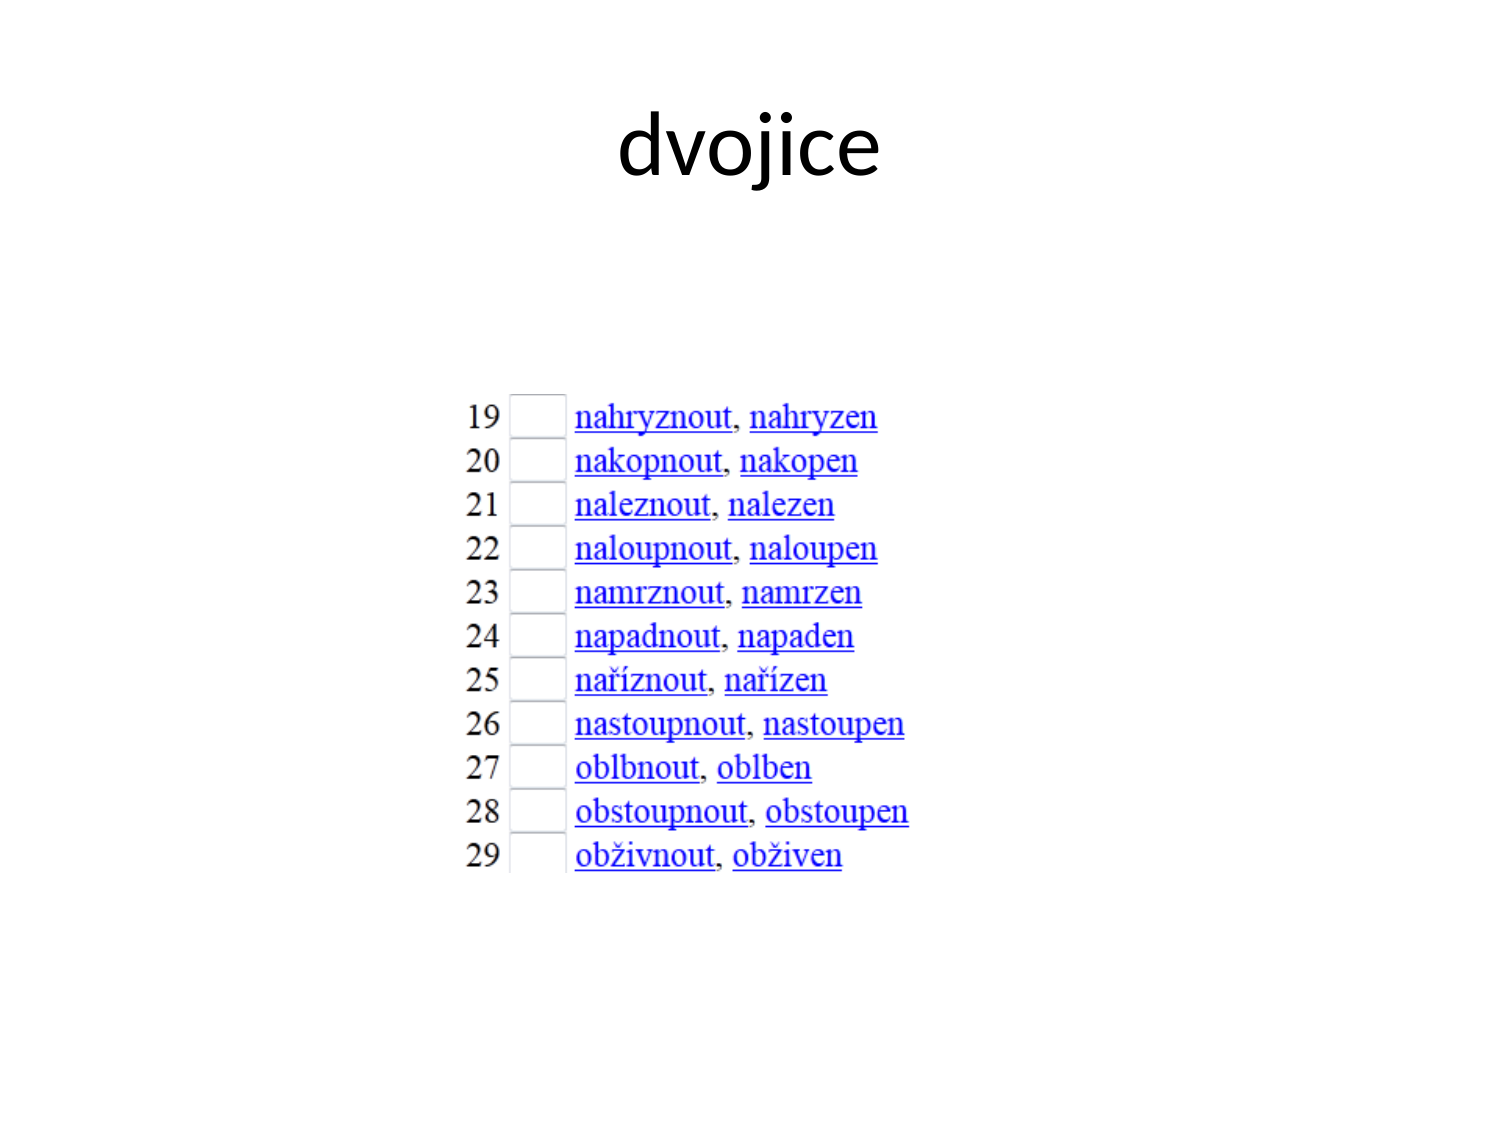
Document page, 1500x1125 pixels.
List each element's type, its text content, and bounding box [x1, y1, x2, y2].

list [449, 394, 1051, 873]
title dvojice [75, 45, 1425, 233]
